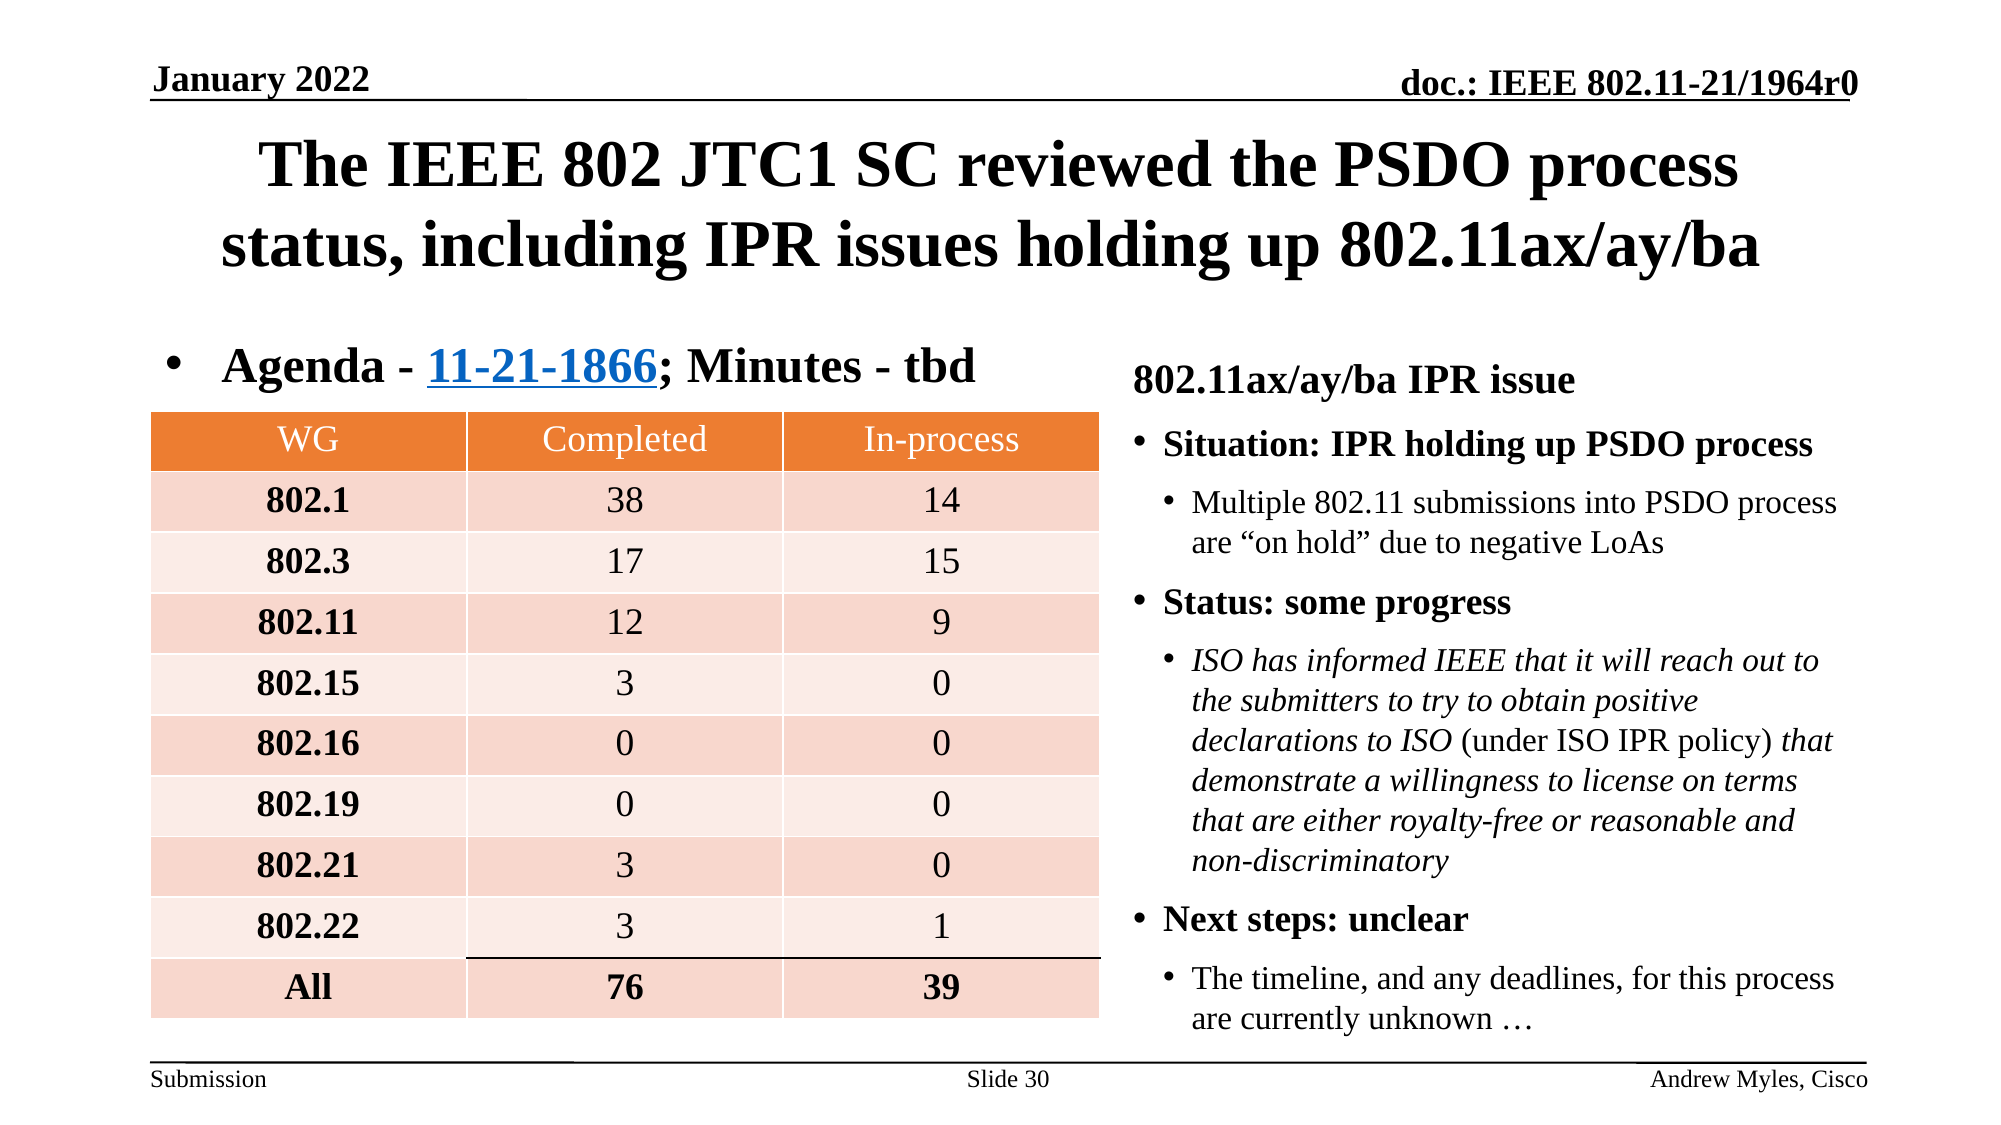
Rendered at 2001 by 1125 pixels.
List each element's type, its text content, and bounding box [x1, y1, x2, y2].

table_cell 3 [468, 837, 782, 896]
table_cell 802.15 [151, 655, 466, 714]
table_cell 0 [468, 777, 782, 836]
table_cell 802.3 [151, 533, 466, 592]
table_cell All [151, 959, 466, 1018]
table_cell 14 [784, 472, 1099, 531]
table_cell 802.11 [151, 594, 466, 653]
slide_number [152, 54, 563, 100]
table_cell 802.16 [151, 716, 466, 775]
table_cell 76 [468, 959, 782, 1018]
table_cell 17 [468, 533, 782, 592]
table_cell 0 [784, 777, 1099, 836]
table_cell 3 [468, 898, 782, 957]
table_cell 802.1 [151, 472, 466, 531]
table_cell 802.19 [151, 777, 466, 836]
footer Andrew Myles, Cisco [1171, 1061, 1869, 1093]
table_cell 15 [784, 533, 1099, 592]
text_box 802.11ax/ay/ba IPR issue Situation: IPR holding up PSDO process Multiple 802.11 submissions into PSDO process are “on hold” due to negative LoAs Status: some progress ISO has informed IEEE that it will reach out to the submitters to try to obtain positive declarations to ISO (under ISO IPR policy) that demonstrate a willingness to license on terms that are either royalty-free or reasonable and non-discriminatory Next steps: unclear The timeline, and any deadlines, for this process are currently unknown … [1118, 344, 1869, 1019]
slide_number Slide 30 [950, 1061, 1067, 1123]
table_cell 9 [784, 594, 1099, 653]
table_cell 39 [784, 959, 1099, 1018]
table_header In-process [784, 412, 1099, 471]
title The IEEE 802 JTC1 SC reviewed the PSDO process status, including IPR issues holding up 802.11ax/ay/ba [149, 112, 1850, 288]
table_cell 802.22 [151, 898, 466, 957]
table_cell 0 [784, 655, 1099, 714]
list Agenda - 11-21-1866; Minutes - tbd [149, 324, 1850, 1000]
table_cell 0 [784, 716, 1099, 775]
table_cell 802.21 [151, 837, 466, 896]
table_cell 0 [468, 716, 782, 775]
table_cell 38 [468, 472, 782, 531]
table_cell 3 [468, 655, 782, 714]
table_cell 12 [468, 594, 782, 653]
table_header WG [151, 412, 466, 471]
table_cell 0 [784, 837, 1099, 896]
table_header Completed [468, 412, 782, 471]
table_cell 1 [784, 898, 1099, 957]
